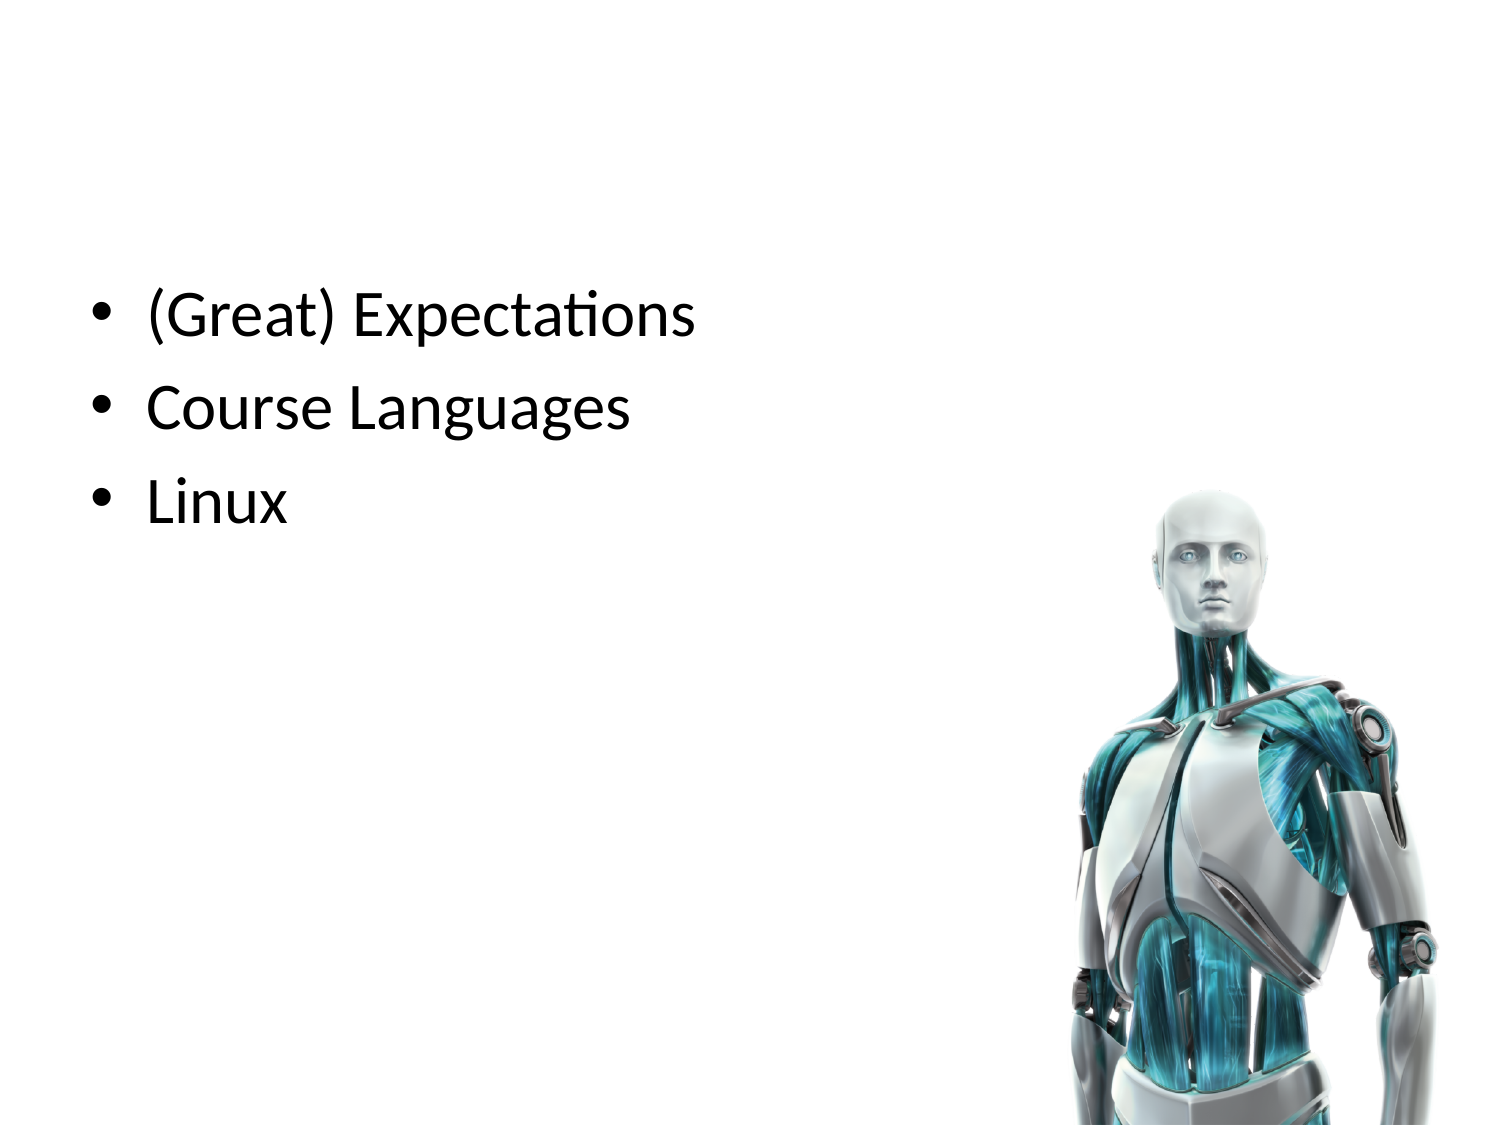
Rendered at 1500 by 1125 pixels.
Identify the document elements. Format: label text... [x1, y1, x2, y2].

list (Great) Expectations Course Languages Linux [75, 262, 1425, 1005]
picture [1010, 432, 1500, 1125]
